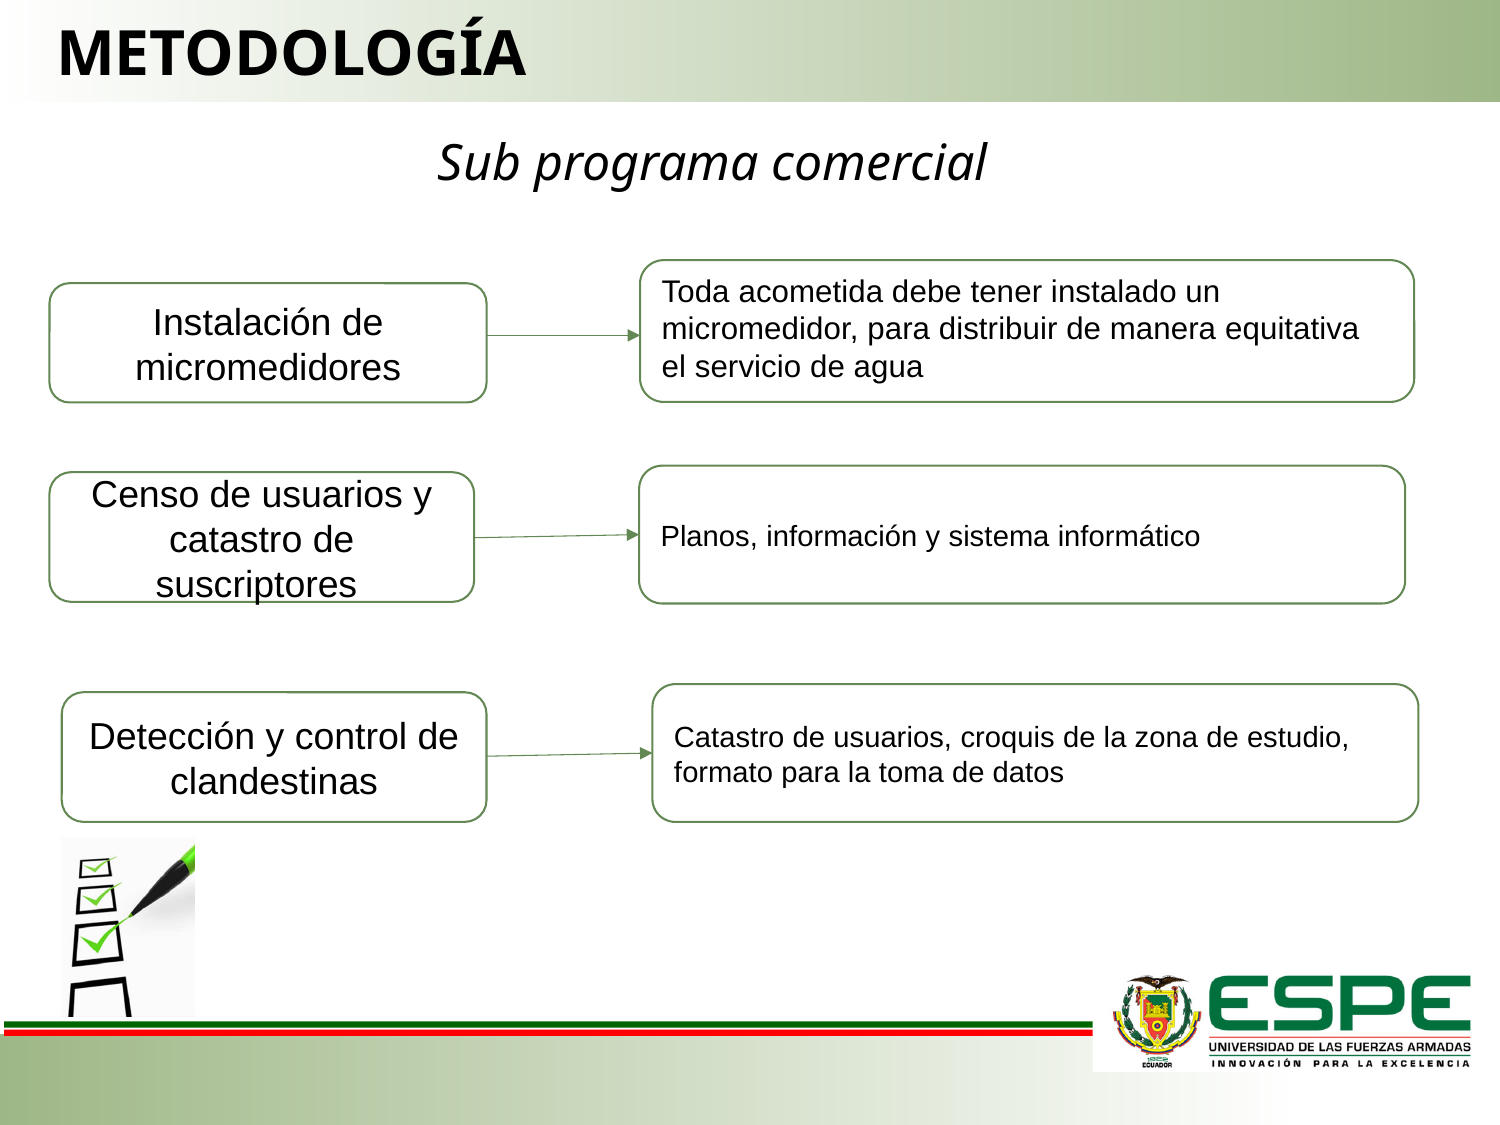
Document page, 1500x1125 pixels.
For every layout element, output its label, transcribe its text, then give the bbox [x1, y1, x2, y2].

picture [1092, 968, 1495, 1072]
picture [61, 837, 195, 1017]
text_box Instalación de micromedidores [48, 282, 488, 404]
text_box Planos, información y sistema informático [638, 464, 1407, 605]
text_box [473, 534, 640, 538]
text_box METODOLOGÍA [41, 0, 779, 102]
text_box Catastro de usuarios, croquis de la zona de estudio, formato para la toma de datos [651, 683, 1420, 823]
text_box Detección y control de clandestinas [60, 691, 488, 823]
text_box Sub programa comercial [344, 109, 1082, 212]
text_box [486, 752, 653, 757]
text_box Toda acometida debe tener instalado un micromedidor, para distribuir de manera equitativa el servicio de agua [639, 259, 1416, 403]
text_box Censo de usuarios y catastro de suscriptores [48, 471, 476, 603]
